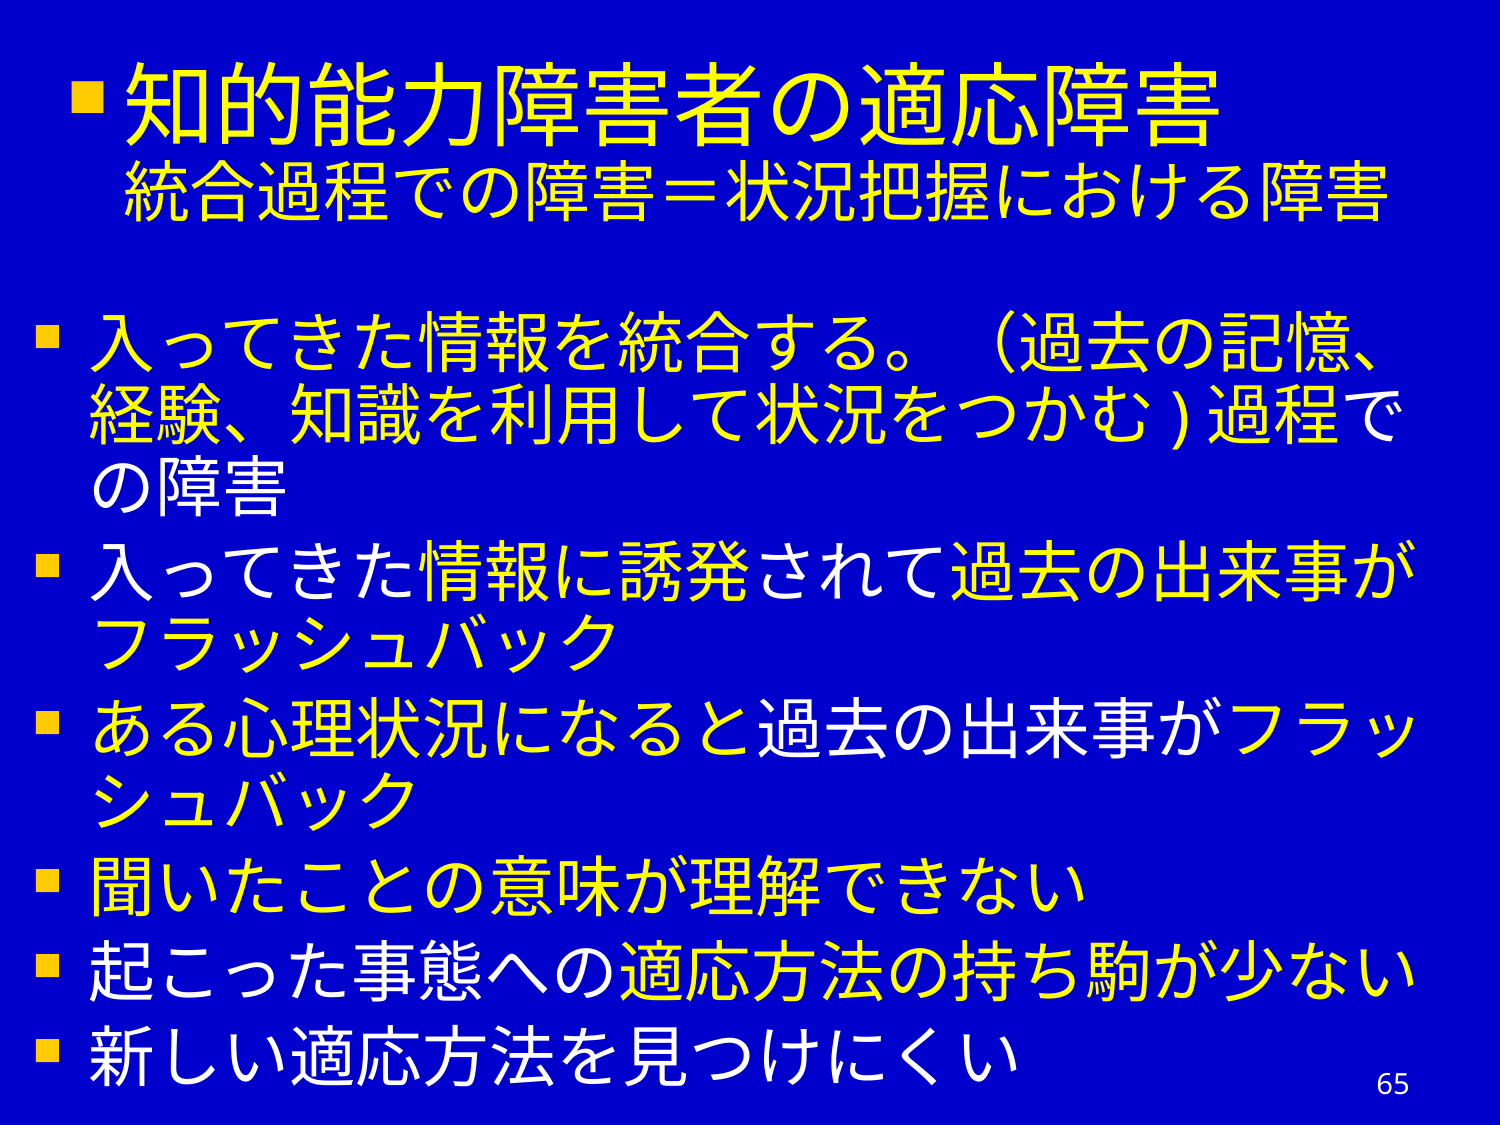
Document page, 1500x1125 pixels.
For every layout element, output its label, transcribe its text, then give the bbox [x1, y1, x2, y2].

list 入ってきた情報を統合する。（過去の記憶、経験、知識を利用して状況をつかむ)過程での障害 入ってきた情報に誘発されて過去の出来事がフラッシュバック ある心理状況になると過去の出来事がフラッシュバック 聞いたことの意味が理解できない 起こった事態への適応方法の持ち駒が少ない 新しい適応方法を見つけにくい [17, 302, 1483, 1071]
slide_number 65 [1112, 1071, 1425, 1113]
title 知的能力障害者の適応障害 統合過程での障害＝状況把握における障害 [52, 89, 1469, 302]
